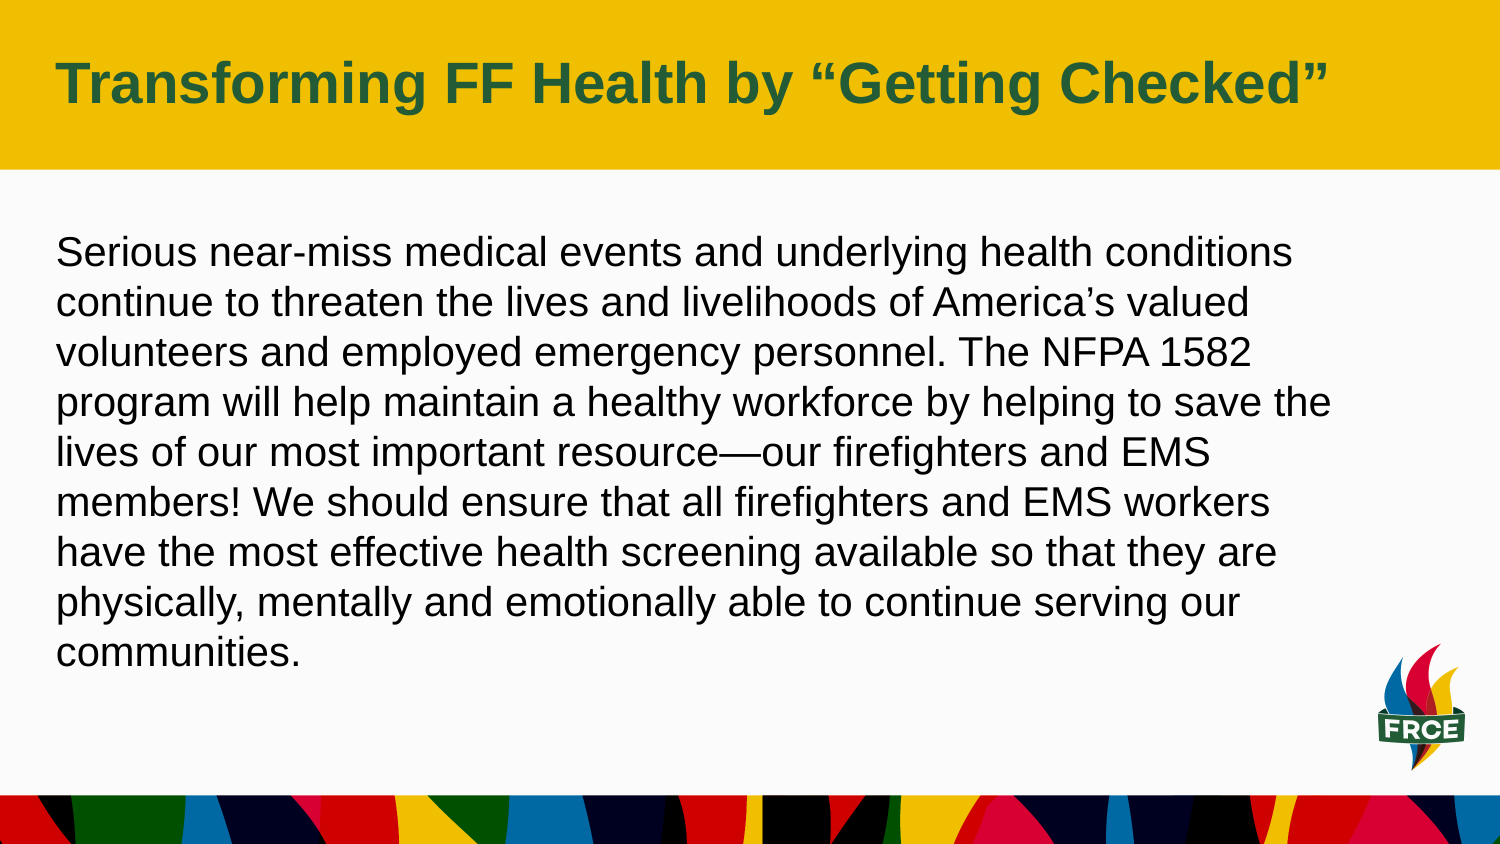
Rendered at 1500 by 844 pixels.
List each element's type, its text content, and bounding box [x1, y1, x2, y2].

picture [0, 170, 1500, 844]
title Transforming FF Health by “Getting Checked” [55, 1, 1350, 169]
list Serious near-miss medical events and underlying health conditions continue to threaten the lives and livelihoods of America’s valued volunteers and employed emergency personnel. The NFPA 1582 program will help maintain a healthy workforce by helping to save the lives of our most important resource—our firefighters and EMS members! We should ensure that all firefighters and EMS workers have the most effective health screening available so that they are physically, mentally and emotionally able to continue serving our communities. [55, 224, 1350, 760]
